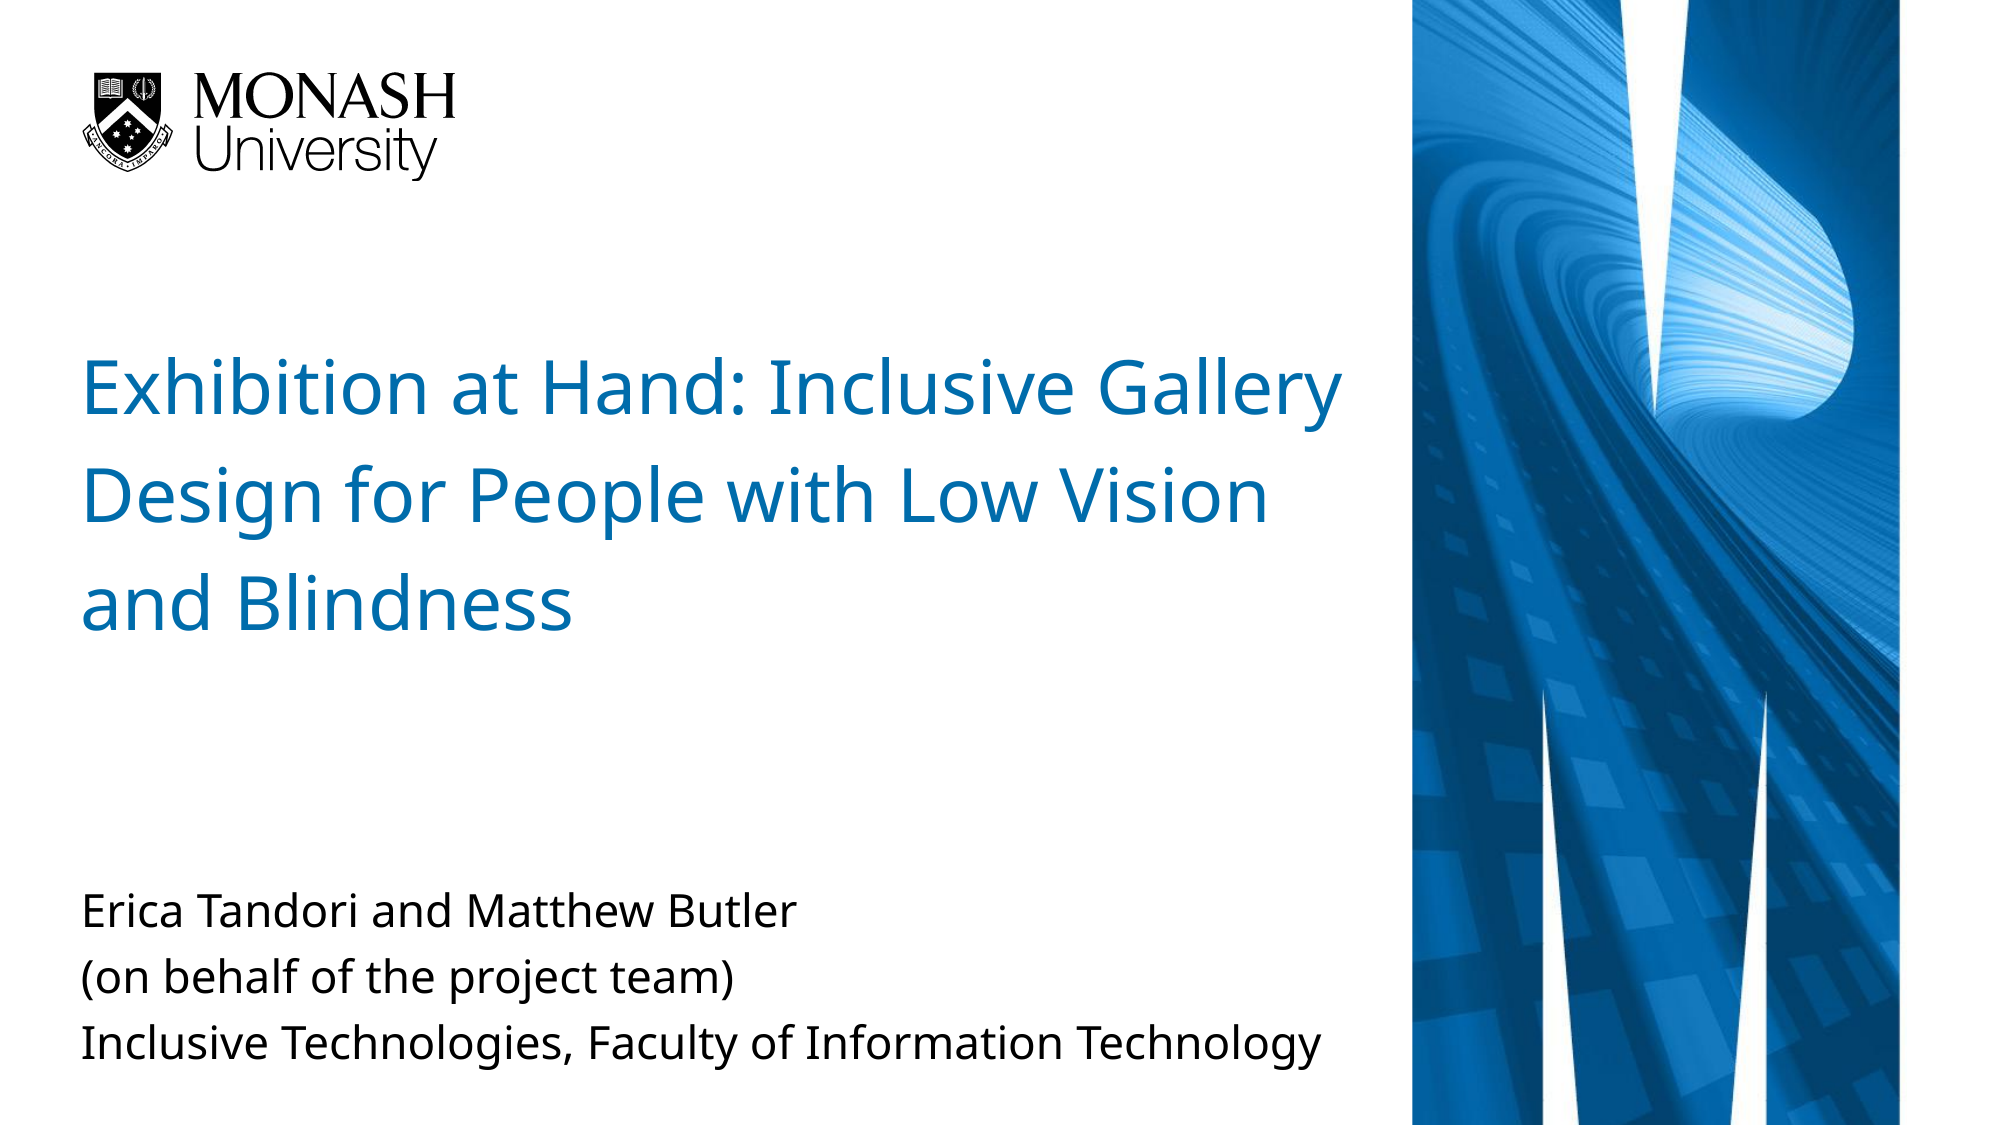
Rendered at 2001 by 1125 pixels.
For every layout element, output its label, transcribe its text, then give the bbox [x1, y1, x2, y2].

picture [1412, 0, 1907, 1125]
list Erica Tandori and Matthew Butler (on behalf of the project team) Inclusive Technologies, Faculty of Information Technology [65, 862, 1397, 1086]
picture [82, 72, 455, 181]
text_box Exhibition at Hand: Inclusive Gallery Design for People with Low Vision and Blindness [65, 313, 1362, 489]
